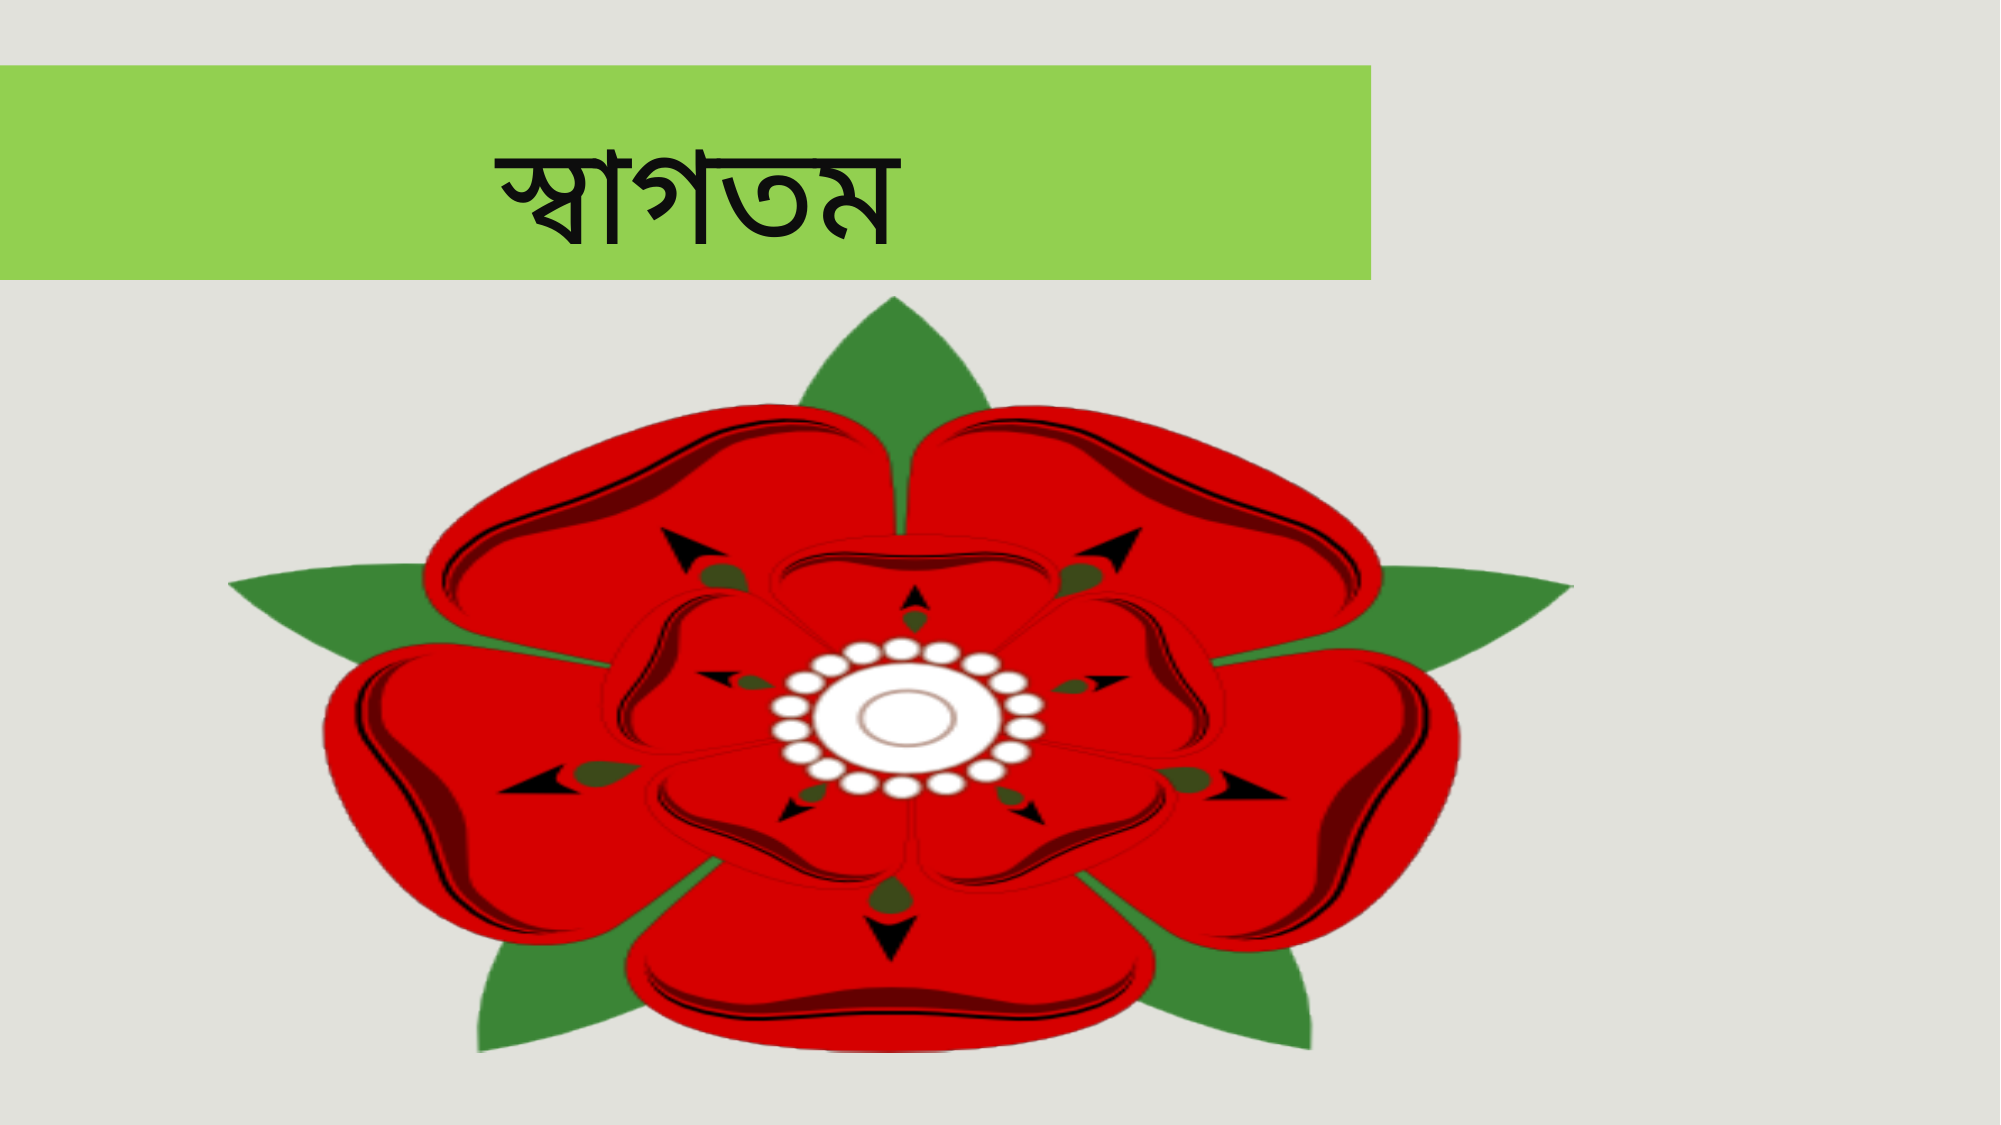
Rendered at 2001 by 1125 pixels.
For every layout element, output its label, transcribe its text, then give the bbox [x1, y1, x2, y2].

picture [227, 295, 1575, 1053]
title স্বাগতম [0, 65, 1372, 280]
